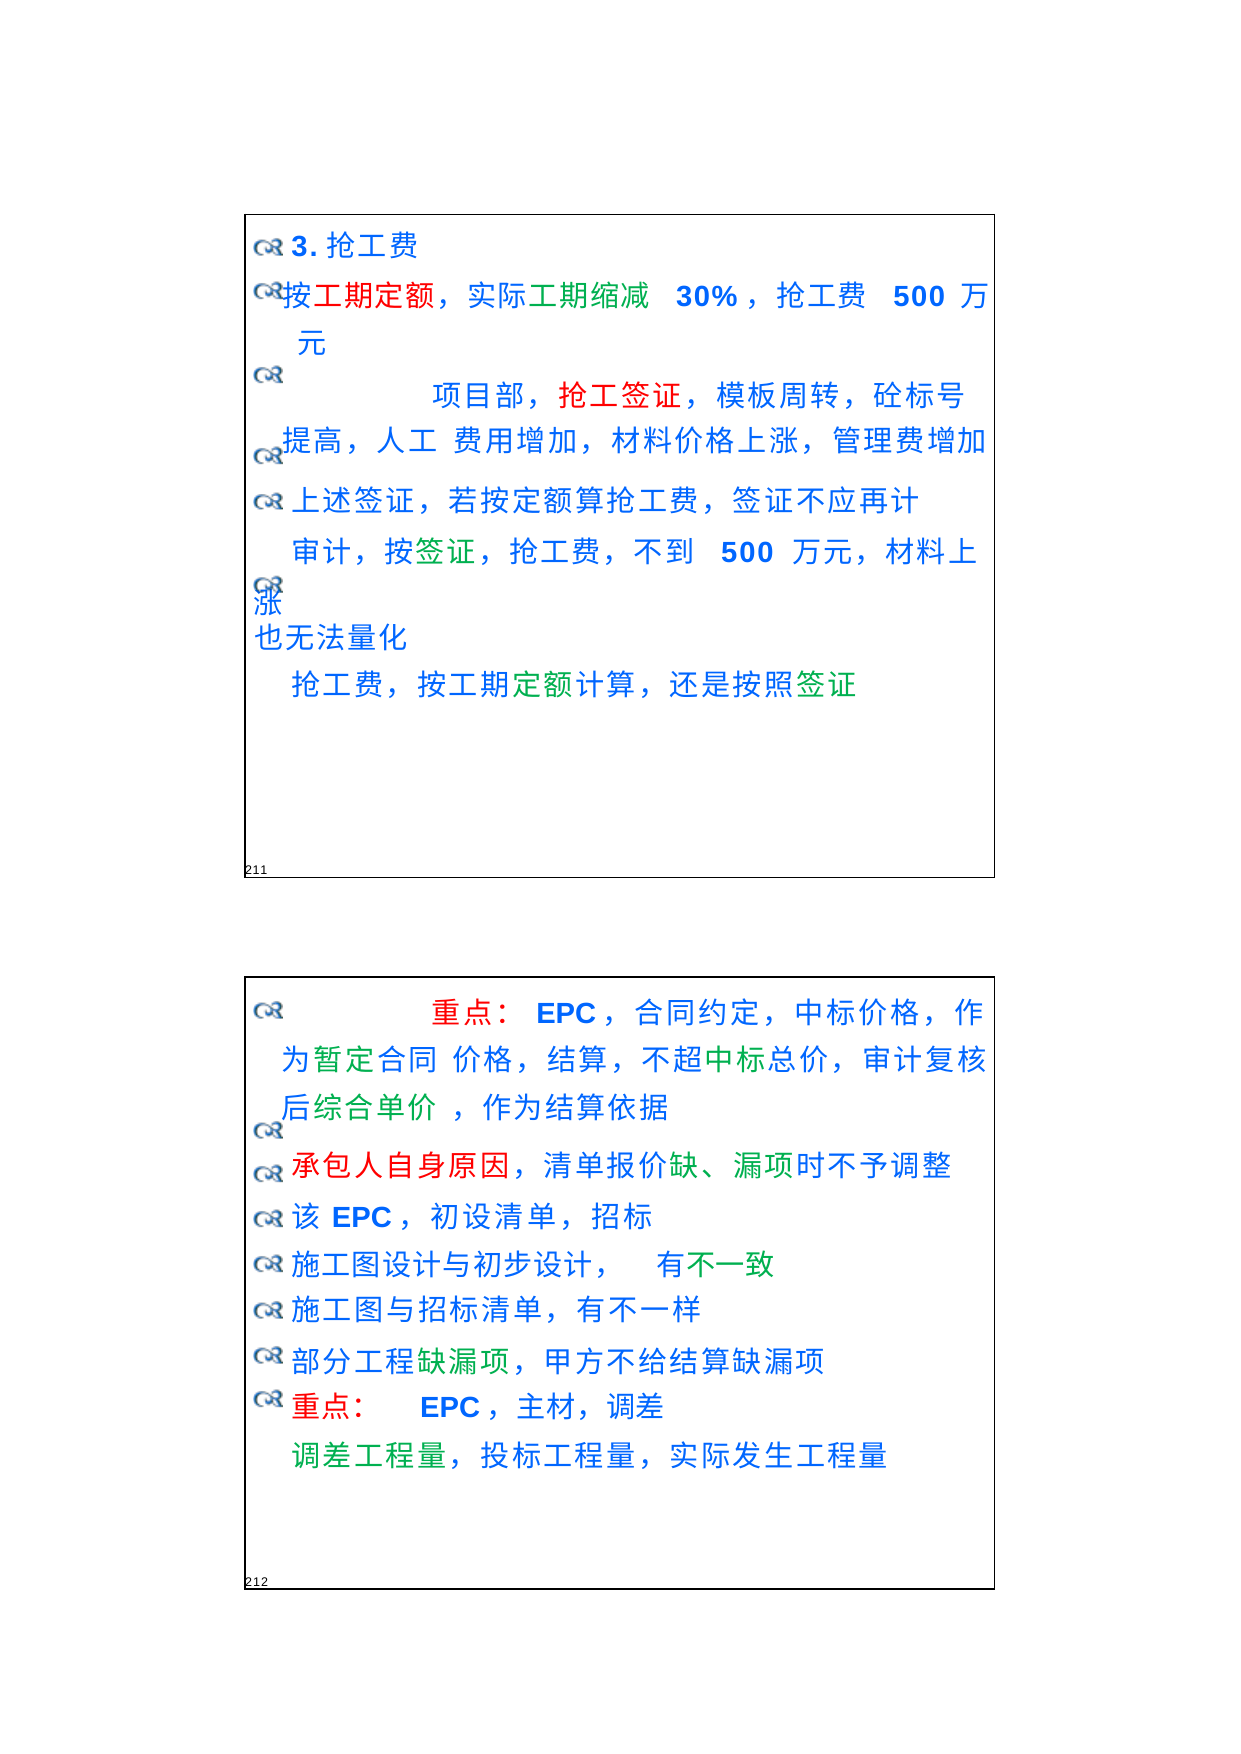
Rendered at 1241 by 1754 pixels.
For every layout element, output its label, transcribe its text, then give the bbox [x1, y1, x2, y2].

picture [253, 1154, 283, 1190]
picture [253, 1109, 283, 1145]
picture [253, 564, 283, 599]
table_header 3.抢工费 按工期定额，实际工期缩减 30%，抢工费 500 万 元 项目部，抢工签证，模板周转，砼标号提高，人工 费用增加，材料价格上涨，管理费增加 上述签证，若按定额算抢工费，签证不应再计 审计，按签证，抢工费，不到 500 万元，材料上涨 也无法量化 抢工费，按工期定额计算，还是按照签证 211 [246, 215, 994, 877]
picture [253, 226, 283, 262]
picture [253, 436, 283, 472]
picture [253, 1289, 283, 1325]
picture [253, 1244, 283, 1280]
picture [253, 481, 283, 517]
picture [253, 1199, 283, 1235]
table_header 重点：EPC，合同约定，中标价格，作为暂定合同 价格，结算，不超中标总价，审计复核后综合单价 ，作为结算依据 承包人自身原因，清单报价缺、漏项时不予调整 该EPC，初设清单，招标 施工图设计与初步设计， 有不一致 施工图与招标清单，有不一样 部分工程缺漏项，甲方不给结算缺漏项 重点： EPC，主材，调差 调差工程量，投标工程量，实际发生工程量 212 [246, 978, 994, 1588]
picture [253, 1379, 283, 1415]
picture [253, 271, 283, 307]
picture [253, 989, 283, 1025]
picture [253, 355, 283, 391]
picture [253, 1334, 283, 1370]
